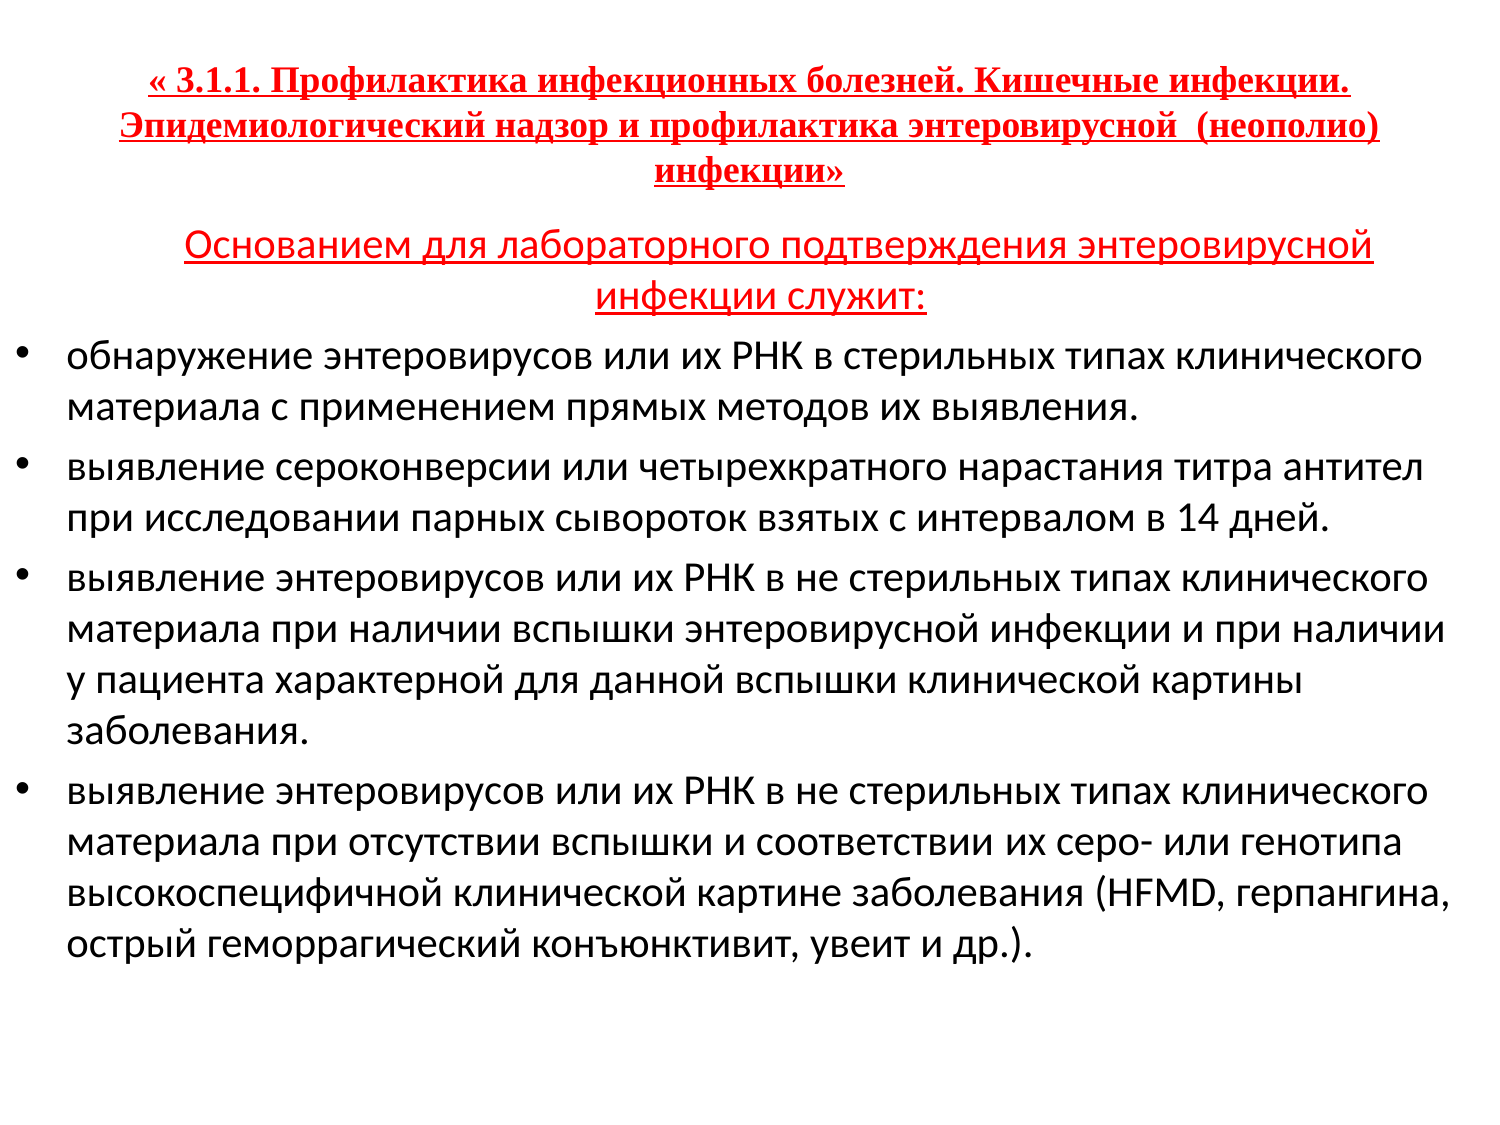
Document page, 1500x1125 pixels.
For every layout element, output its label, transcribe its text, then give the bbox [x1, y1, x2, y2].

list Основанием для лабораторного подтверждения энтеровирусной инфекции служит: обнаружение энтеровирусов или их РНК в стерильных типах клинического материала с применением прямых методов их выявления. выявление сероконверсии или четырехкратного нарастания титра антител при исследовании парных сывороток взятых с интервалом в 14 дней. выявление энтеровирусов или их РНК в не стерильных типах клинического материала при наличии вспышки энтеровирусной инфекции и при наличии у пациента характерной для данной вспышки клинической картины заболевания. выявление энтеровирусов или их РНК в не стерильных типах клинического материала при отсутствии вспышки и соответствии их серо- или генотипа высокоспецифичной клинической картине заболевания (HFMD, герпангина, острый геморрагический конъюнктивит, увеит и др.). [0, 208, 1471, 1094]
title « 3.1.1. Профилактика инфекционных болезней. Кишечные инфекции. Эпидемиологический надзор и профилактика энтеровирусной (неополио) инфекции» [49, 37, 1450, 208]
